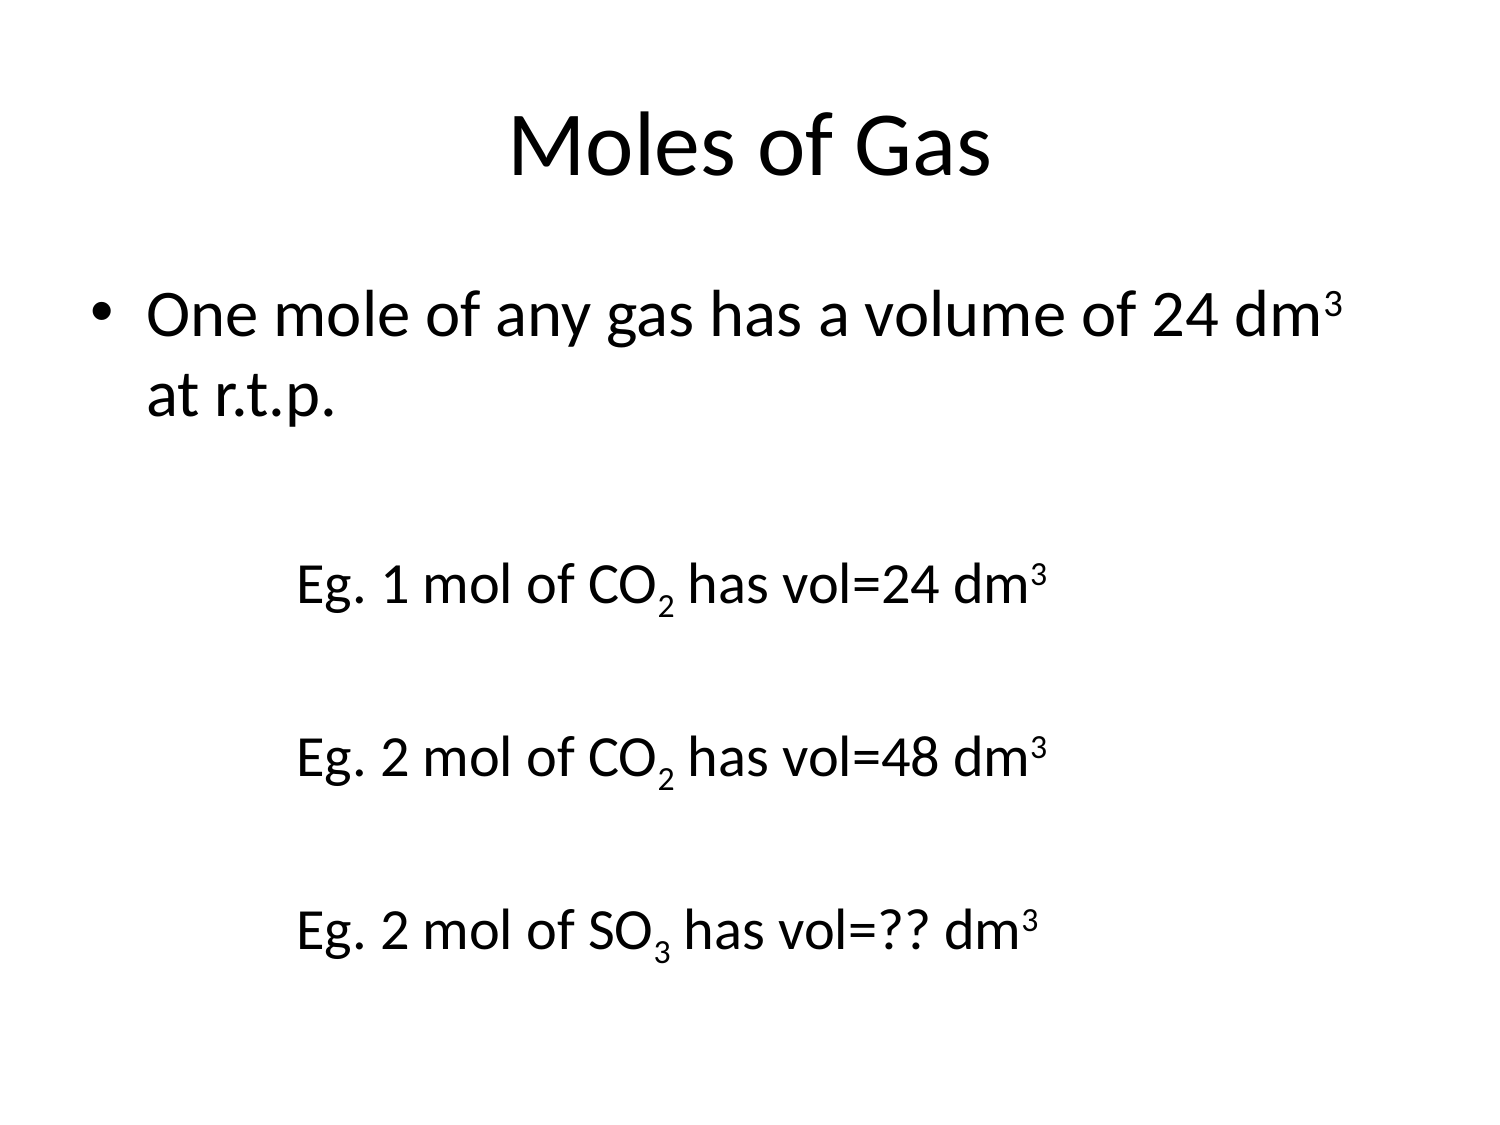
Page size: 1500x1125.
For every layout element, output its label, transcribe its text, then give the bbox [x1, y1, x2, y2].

list One mole of any gas has a volume of 24 dm3 at r.t.p. Eg. 1 mol of CO2 has vol=24 dm3 Eg. 2 mol of CO2 has vol=48 dm3 Eg. 2 mol of SO3 has vol=?? dm3 [75, 262, 1425, 1005]
title Moles of Gas [75, 45, 1425, 233]
